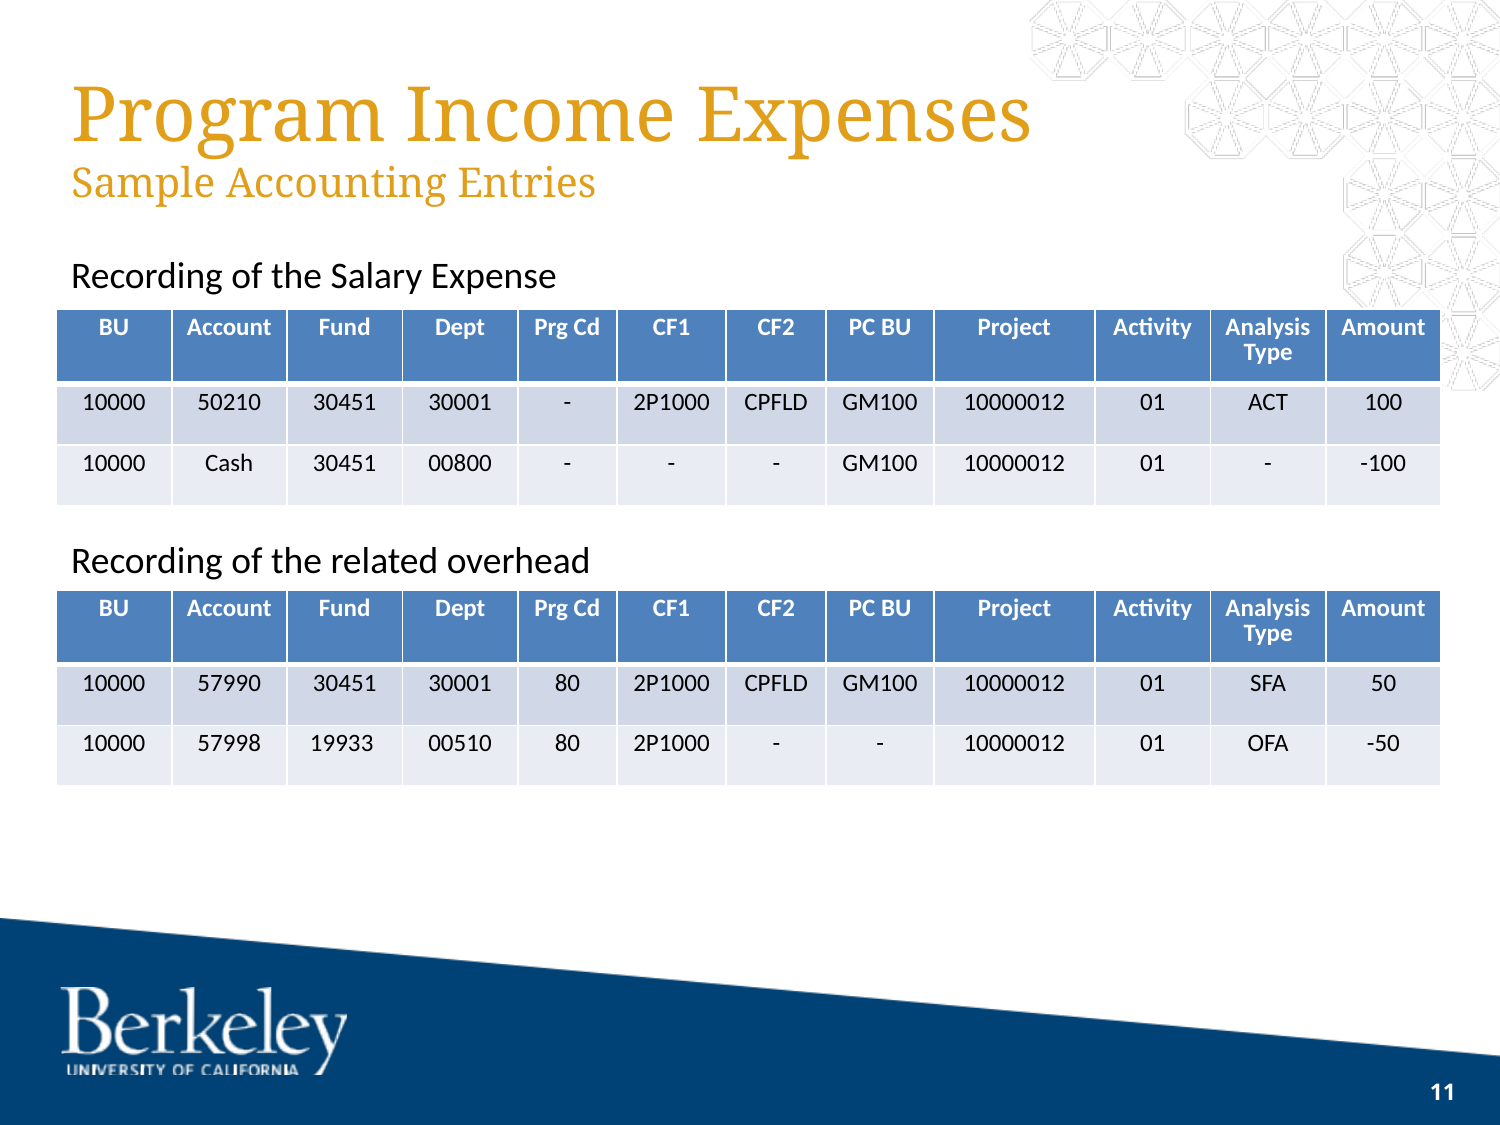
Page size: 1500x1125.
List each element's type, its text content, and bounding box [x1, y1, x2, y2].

table_cell 19933 [288, 726, 402, 785]
table_header Analysis Type [1211, 310, 1325, 381]
table_cell 10000 [57, 446, 171, 505]
text_box Recording of the related overhead [56, 529, 1455, 589]
table_header Amount [1327, 591, 1440, 662]
table_header PC BU [827, 310, 933, 381]
table_cell 80 [519, 667, 616, 725]
table_cell 30451 [288, 387, 402, 444]
table_cell Cash [173, 446, 286, 505]
table_cell 01 [1096, 726, 1210, 785]
table_cell 2P1000 [618, 726, 725, 785]
table_header CF2 [727, 310, 825, 381]
table_header BU [57, 591, 171, 662]
table_header PC BU [827, 591, 933, 662]
table_cell 10000012 [935, 667, 1094, 725]
table_cell 57990 [173, 667, 286, 725]
table_cell 30001 [403, 387, 517, 444]
slide_number 11 [1414, 1070, 1486, 1125]
table_header Amount [1327, 310, 1440, 381]
table_cell - [727, 446, 825, 505]
table_cell -50 [1327, 726, 1440, 785]
table_header Activity [1096, 591, 1210, 662]
table_header Account [173, 310, 286, 381]
table_cell GM100 [827, 667, 933, 725]
table_cell 100 [1327, 387, 1440, 444]
title Program Income Expenses Sample Accounting Entries [56, 57, 1442, 215]
table_cell - [519, 446, 616, 505]
table_cell 10000 [57, 667, 171, 725]
table_header Prg Cd [519, 310, 616, 381]
table_cell 01 [1096, 387, 1210, 444]
table_header Account [173, 591, 286, 662]
table_header Fund [288, 310, 402, 381]
table_header Activity [1096, 310, 1210, 381]
table_header Dept [403, 310, 517, 381]
table_header CF1 [618, 591, 725, 662]
table_header BU [57, 310, 171, 381]
table_cell 00510 [403, 726, 517, 785]
table_header Dept [403, 591, 517, 662]
table_cell 57998 [173, 726, 286, 785]
table_cell 10000012 [935, 726, 1094, 785]
table_header Project [935, 591, 1094, 662]
table_header CF2 [727, 591, 825, 662]
table_cell CPFLD [727, 667, 825, 725]
table_cell 10000 [57, 387, 171, 444]
table_cell 00800 [403, 446, 517, 505]
table_header Prg Cd [519, 591, 616, 662]
text_box Recording of the Salary Expense [56, 243, 1455, 303]
table_cell - [727, 726, 825, 785]
table_cell GM100 [827, 387, 933, 444]
table_cell 50 [1327, 667, 1440, 725]
table_cell 30001 [403, 667, 517, 725]
table_cell GM100 [827, 446, 933, 505]
table_cell - [519, 387, 616, 444]
table_cell 01 [1096, 446, 1210, 505]
table_cell -100 [1327, 446, 1440, 505]
table_cell 10000012 [935, 387, 1094, 444]
table_cell OFA [1211, 726, 1325, 785]
table_cell 10000 [57, 726, 171, 785]
table_cell SFA [1211, 667, 1325, 725]
table_cell - [1211, 446, 1325, 505]
table_header Analysis Type [1211, 591, 1325, 662]
table_cell 2P1000 [618, 387, 725, 444]
table_cell - [827, 726, 933, 785]
table_cell ACT [1211, 387, 1325, 444]
table_cell 30451 [288, 667, 402, 725]
table_cell 10000012 [935, 446, 1094, 505]
table_cell 50210 [173, 387, 286, 444]
table_cell - [618, 446, 725, 505]
table_header CF1 [618, 310, 725, 381]
table_cell 01 [1096, 667, 1210, 725]
table_cell CPFLD [727, 387, 825, 444]
table_header Project [935, 310, 1094, 381]
table_cell 30451 [288, 446, 402, 505]
table_cell 80 [519, 726, 616, 785]
table_header Fund [288, 591, 402, 662]
table_cell 2P1000 [618, 667, 725, 725]
